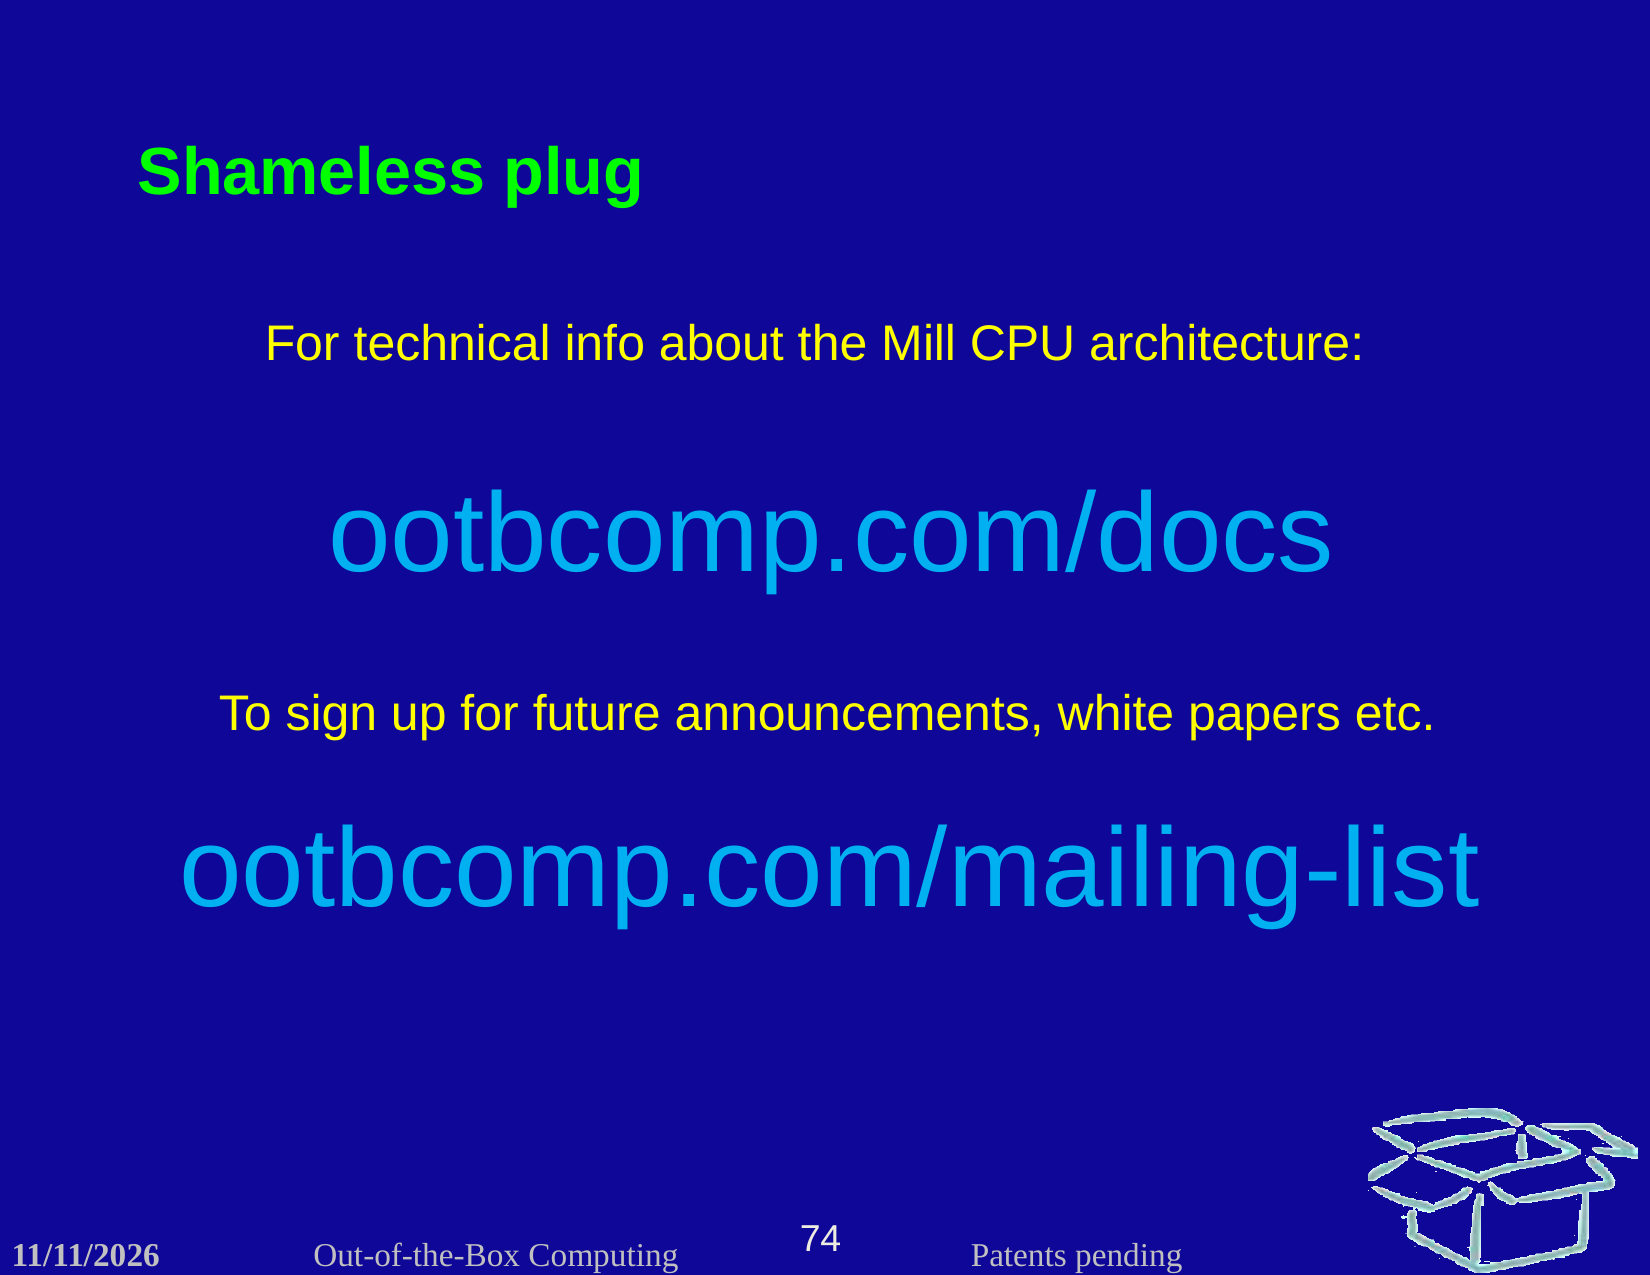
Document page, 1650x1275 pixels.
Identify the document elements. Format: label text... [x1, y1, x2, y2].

picture [1368, 1108, 1638, 1273]
text_box Shameless plug [122, 119, 660, 215]
text_box For technical info about the Mill CPU architecture: [249, 302, 1380, 378]
text_box ootbcomp.com/mailing-list [164, 786, 1495, 936]
text_box ootbcomp.com/docs [313, 452, 1350, 602]
text_box To sign up for future announcements, white papers etc. [204, 672, 1452, 748]
